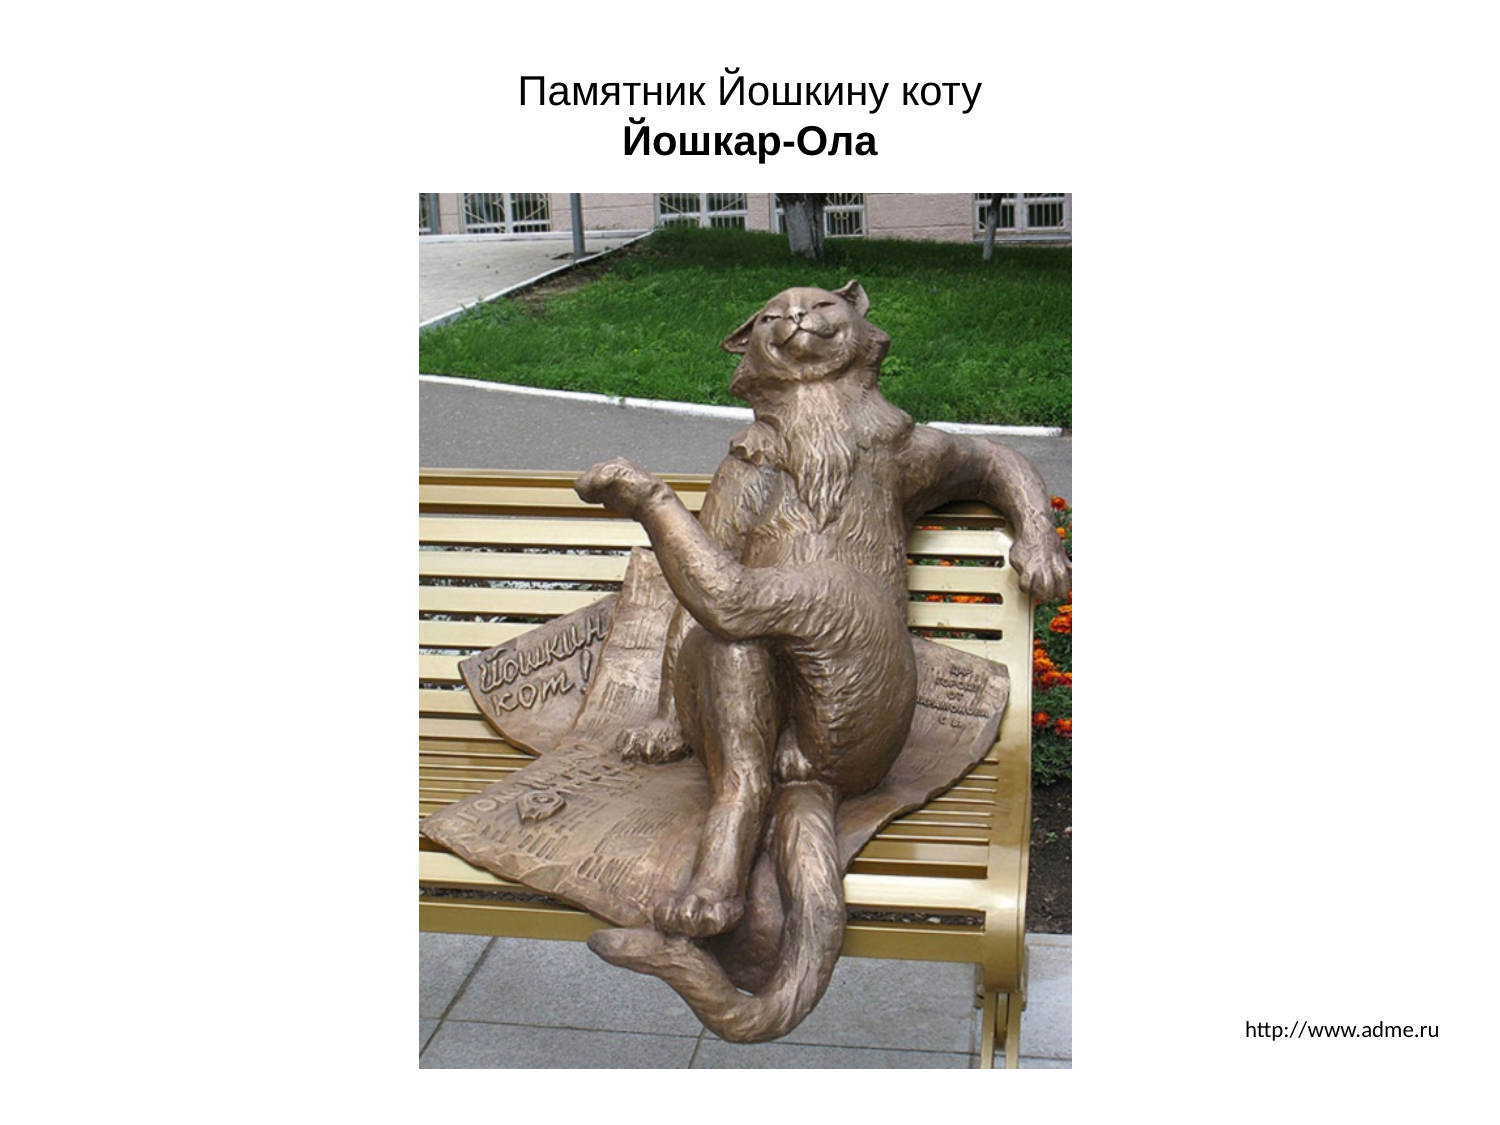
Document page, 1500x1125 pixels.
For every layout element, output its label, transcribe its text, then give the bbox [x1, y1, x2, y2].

title Памятник Йошкину коту Йошкар-Ола [75, 45, 1425, 233]
text_box http://www.adme.ru [1188, 987, 1497, 1069]
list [418, 193, 1072, 1069]
